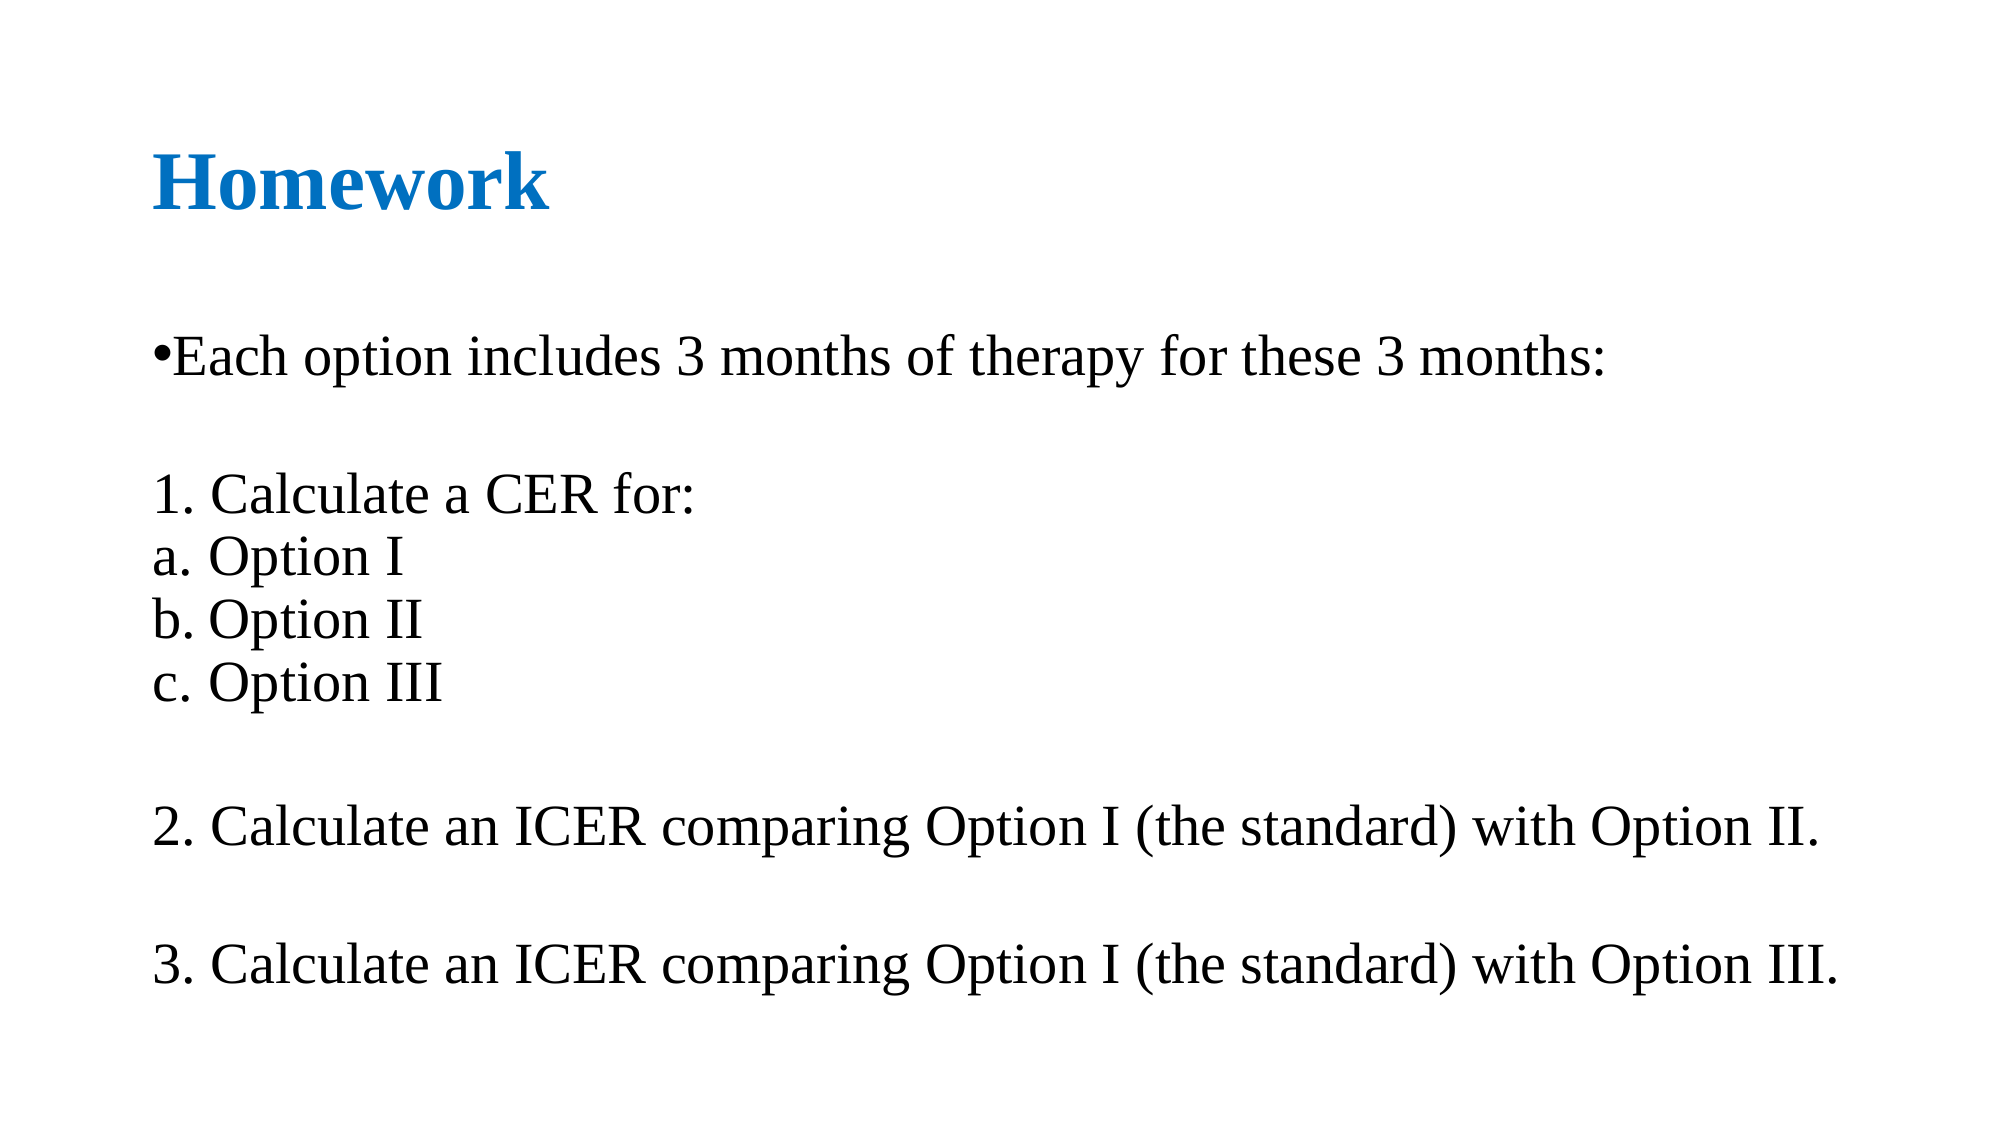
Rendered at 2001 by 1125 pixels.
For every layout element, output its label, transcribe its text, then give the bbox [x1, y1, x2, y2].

title Homework [137, 59, 1863, 278]
list Each option includes 3 months of therapy for these 3 months: 1. Calculate a CER for: Option I Option II Option III 2. Calculate an ICER comparing Option I (the standard) with Option II. 3. Calculate an ICER comparing Option I (the standard) with Option III. [137, 299, 1863, 1125]
